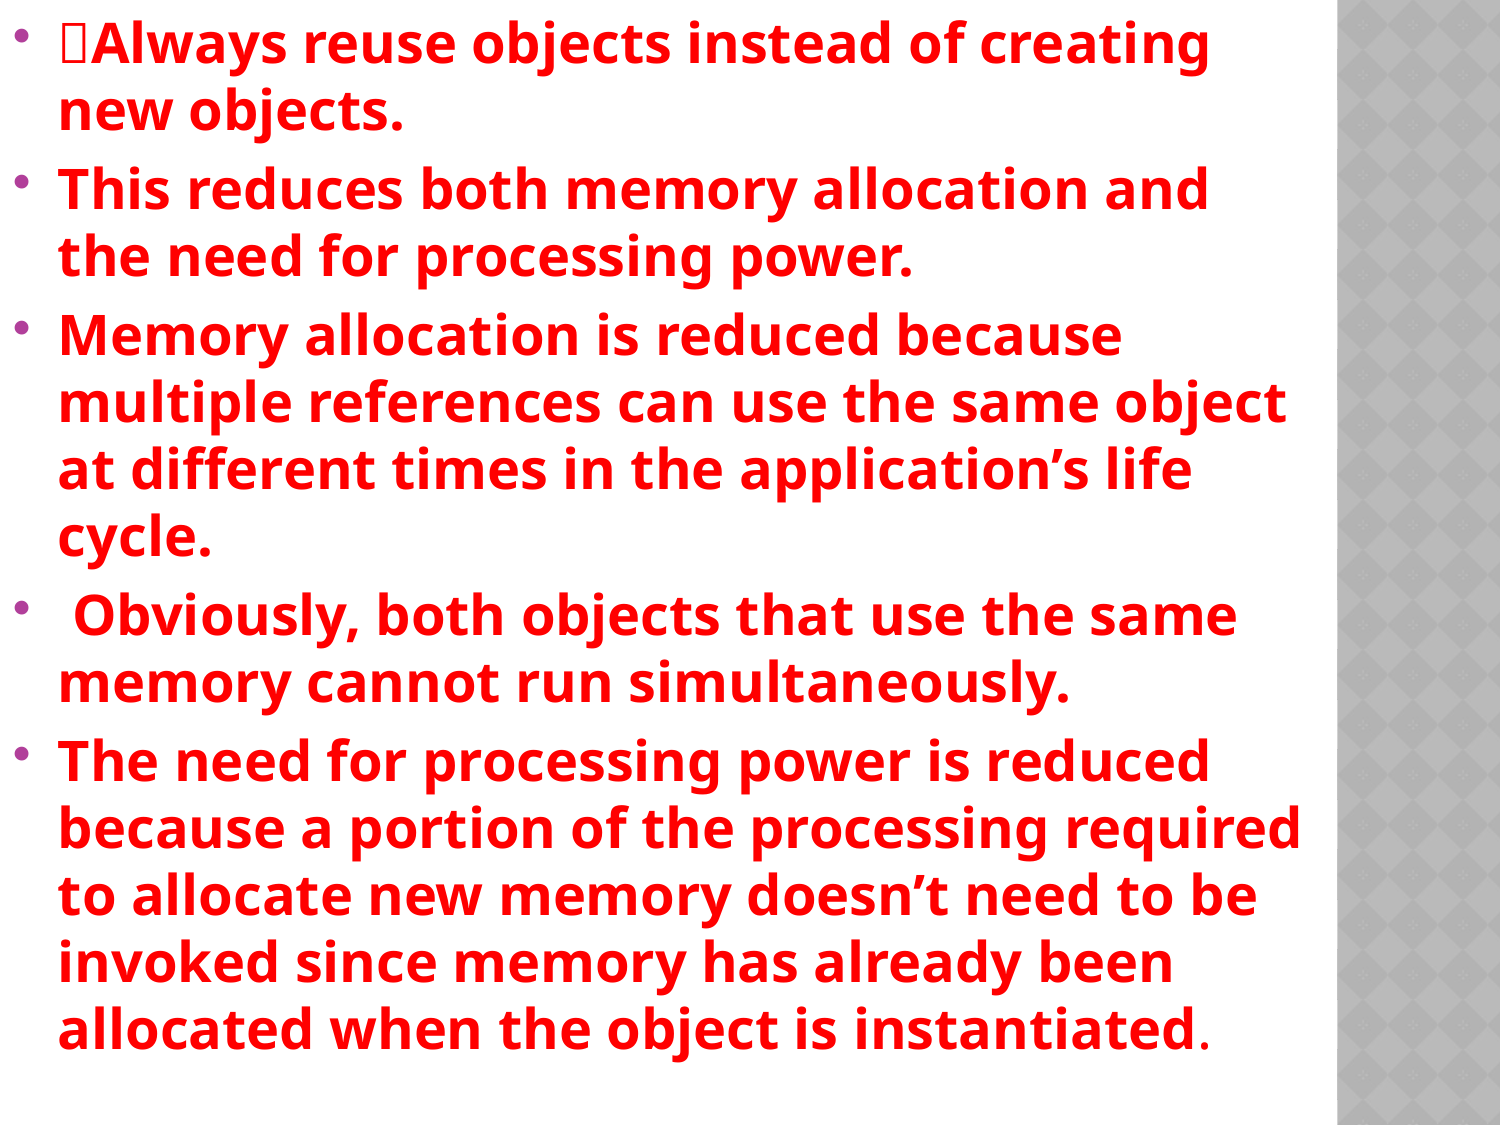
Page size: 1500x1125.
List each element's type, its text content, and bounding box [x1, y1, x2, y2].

list Always reuse objects instead of creating new objects. This reduces both memory allocation and the need for processing power. Memory allocation is reduced because multiple references can use the same object at different times in the application’s life cycle. Obviously, both objects that use the same memory cannot run simultaneously. The need for processing power is reduced because a portion of the processing required to allocate new memory doesn’t need to be invoked since memory has already been allocated when the object is instantiated. [0, 0, 1325, 1125]
